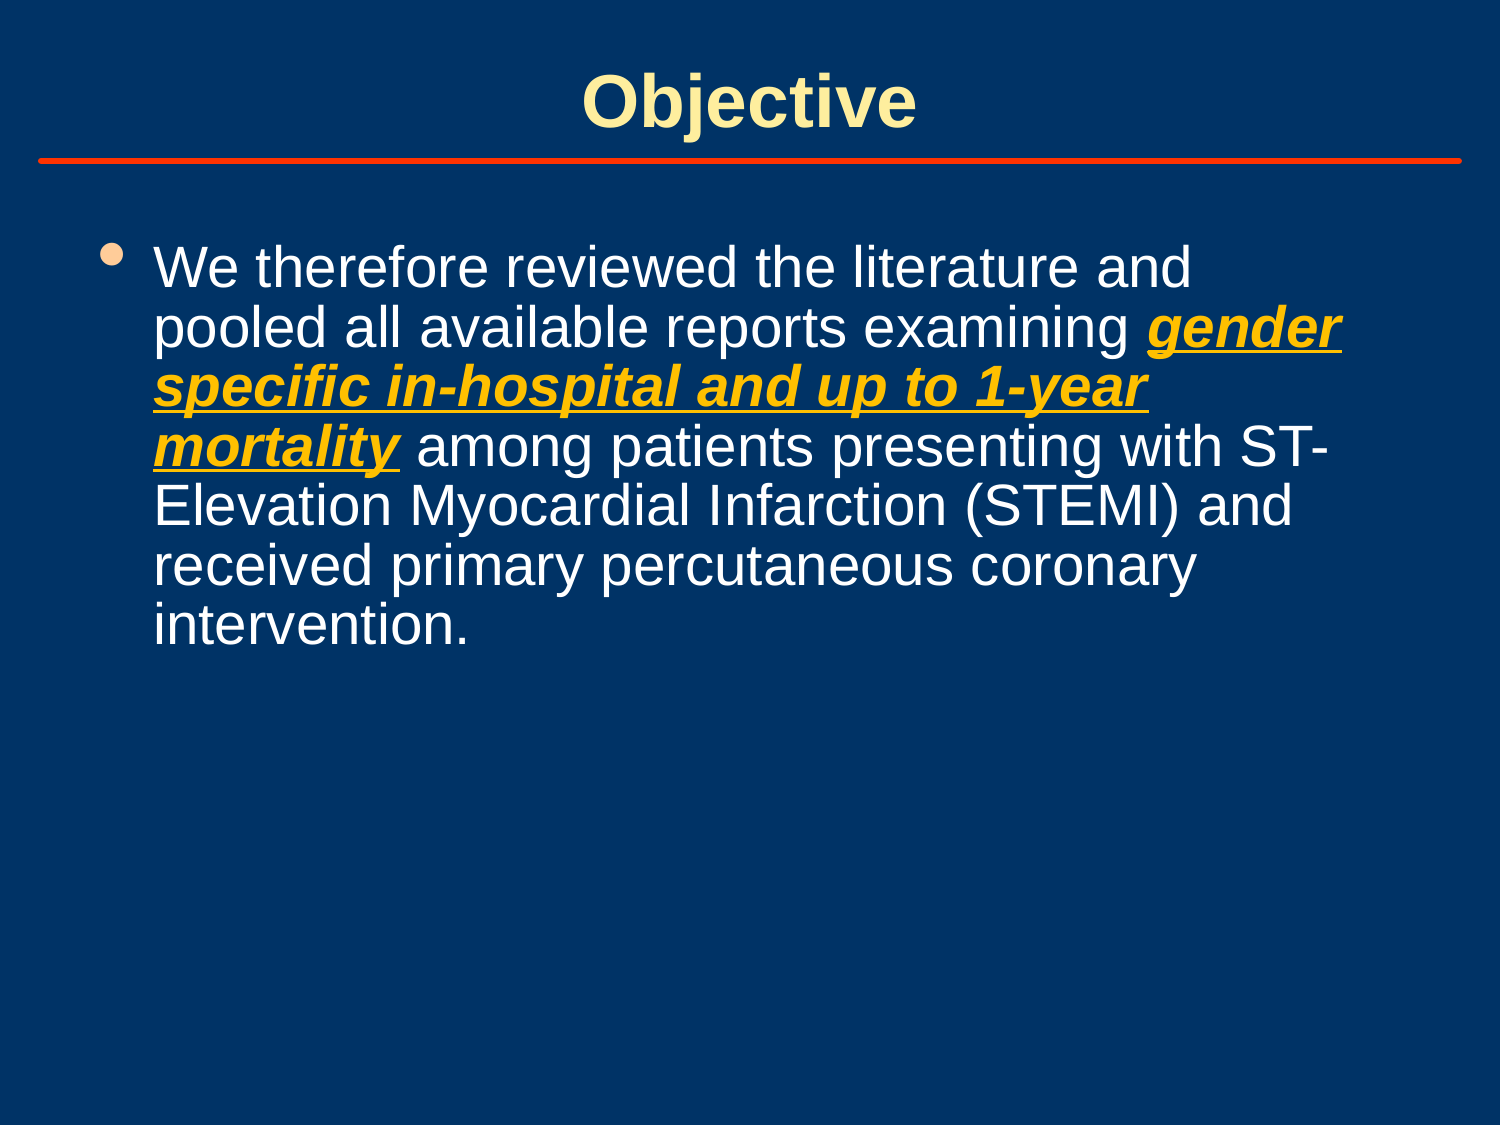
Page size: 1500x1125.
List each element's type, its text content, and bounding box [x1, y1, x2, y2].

list We therefore reviewed the literature and pooled all available reports examining gender specific in-hospital and up to 1-year mortality among patients presenting with ST-Elevation Myocardial Infarction (STEMI) and received primary percutaneous coronary intervention. [81, 232, 1401, 528]
title Objective [0, 42, 1500, 164]
